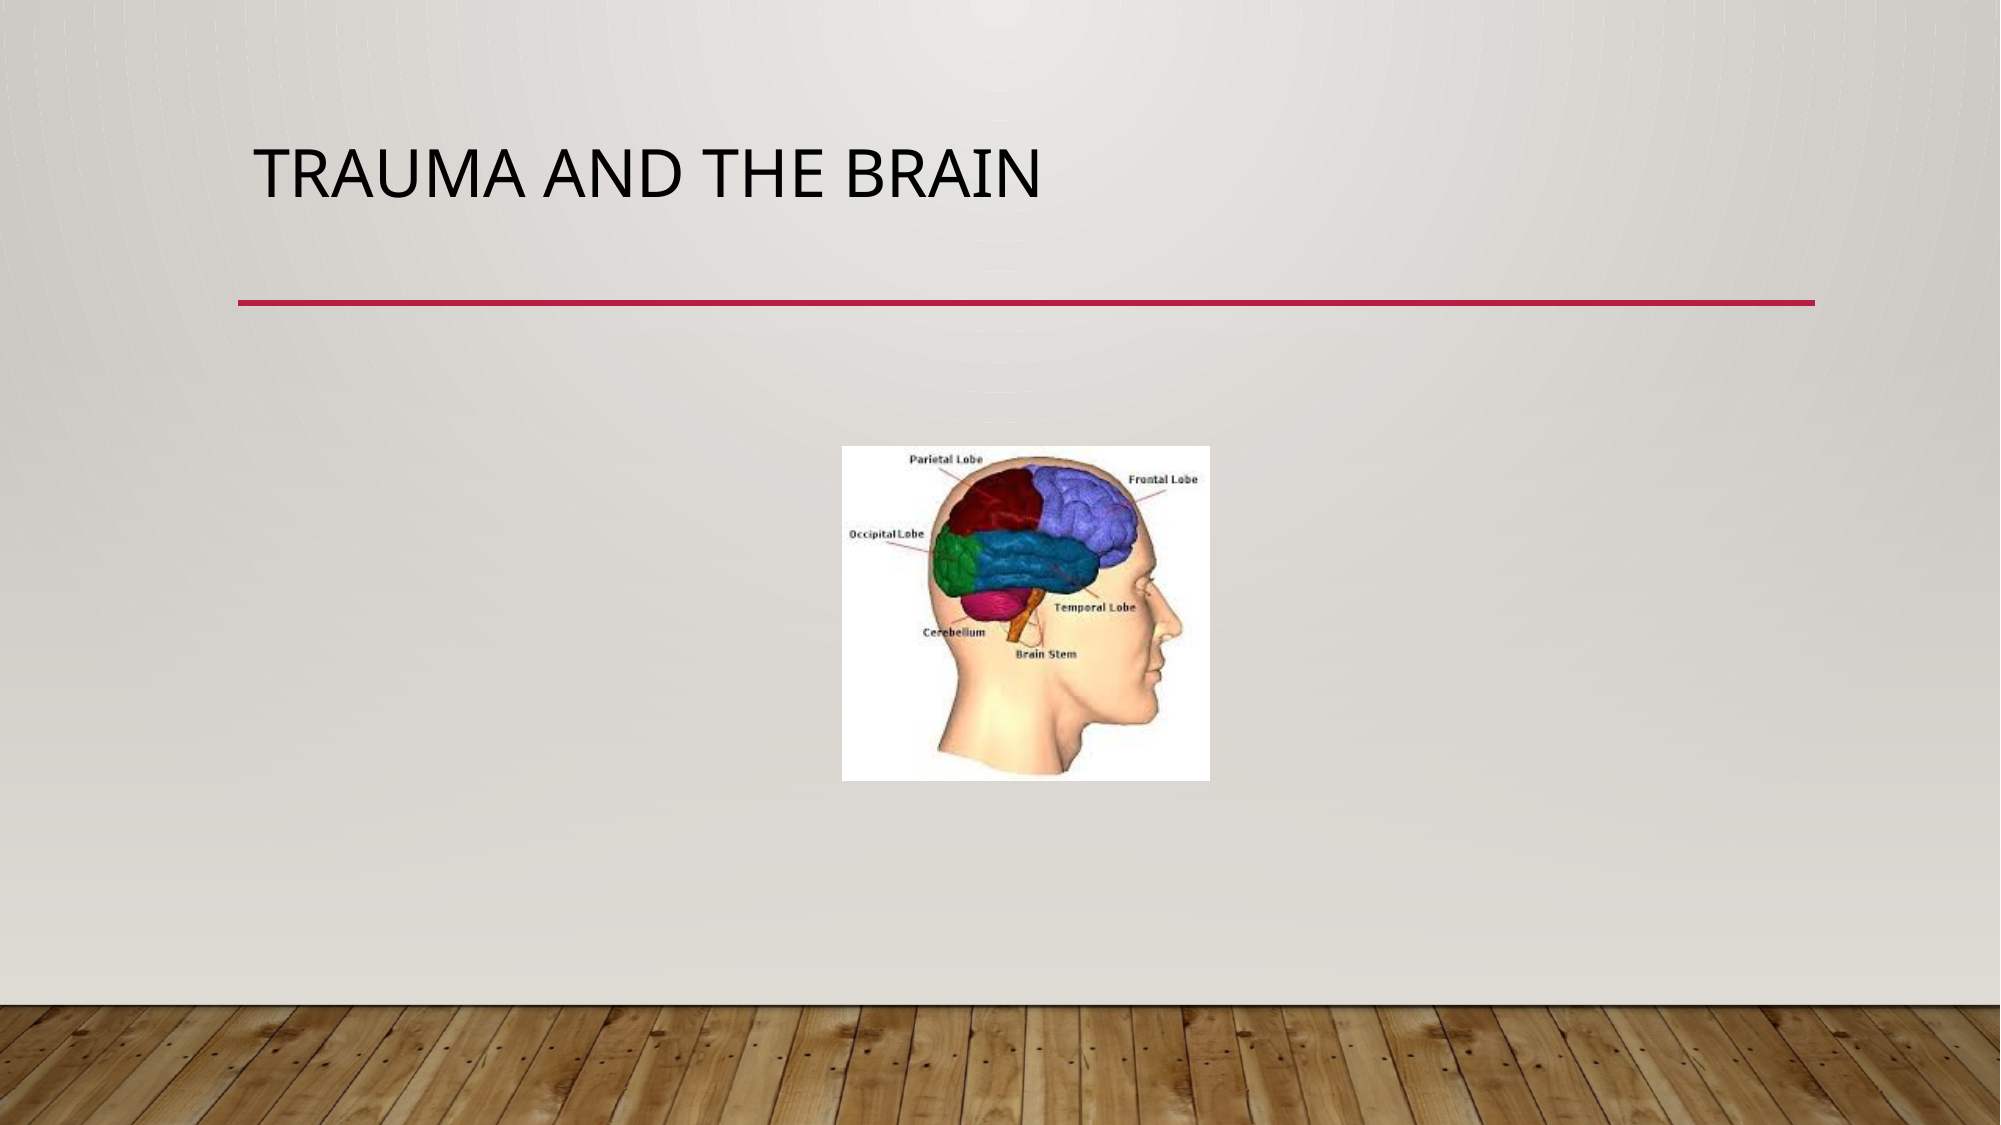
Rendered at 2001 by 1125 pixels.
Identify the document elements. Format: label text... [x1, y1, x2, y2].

title Trauma and the Brain [238, 131, 1814, 305]
picture [0, 1005, 2000, 1125]
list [841, 446, 1210, 781]
